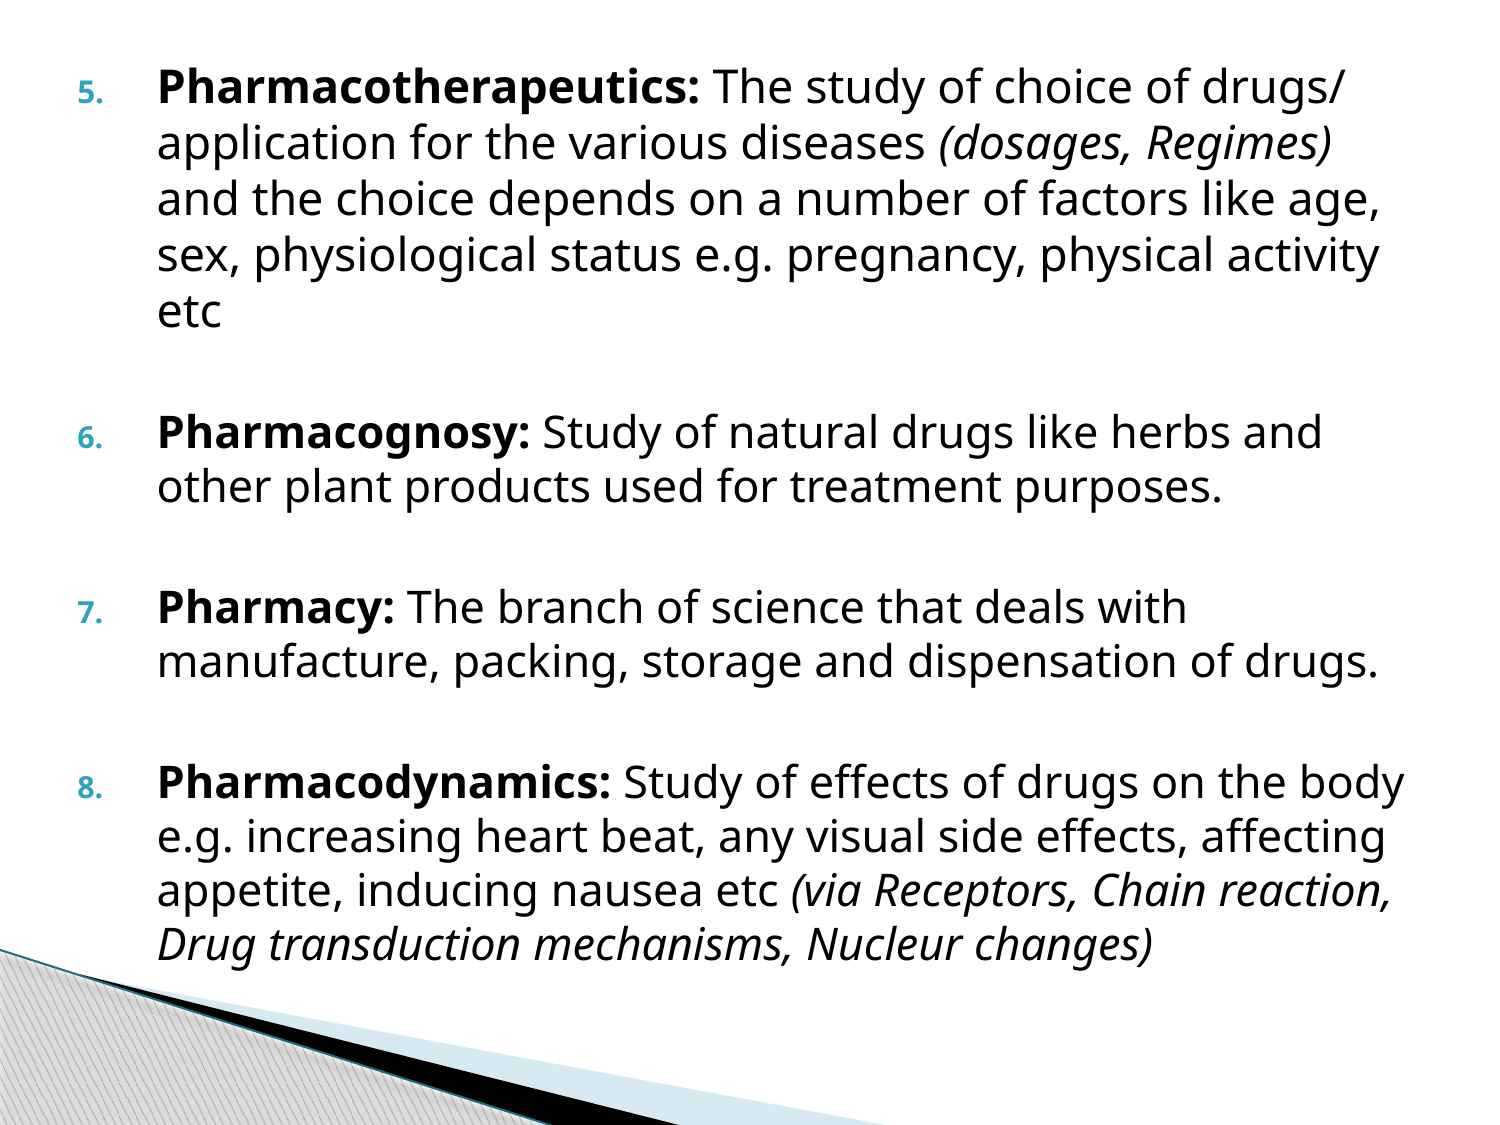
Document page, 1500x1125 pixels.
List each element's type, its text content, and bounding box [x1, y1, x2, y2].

list Pharmacotherapeutics: The study of choice of drugs/ application for the various diseases (dosages, Regimes) and the choice depends on a number of factors like age, sex, physiological status e.g. pregnancy, physical activity etc Pharmacognosy: Study of natural drugs like herbs and other plant products used for treatment purposes. Pharmacy: The branch of science that deals with manufacture, packing, storage and dispensation of drugs. Pharmacodynamics: Study of effects of drugs on the body e.g. increasing heart beat, any visual side effects, affecting appetite, inducing nausea etc (via Receptors, Chain reaction, Drug transduction mechanisms, Nucleur changes) [62, 50, 1425, 1050]
